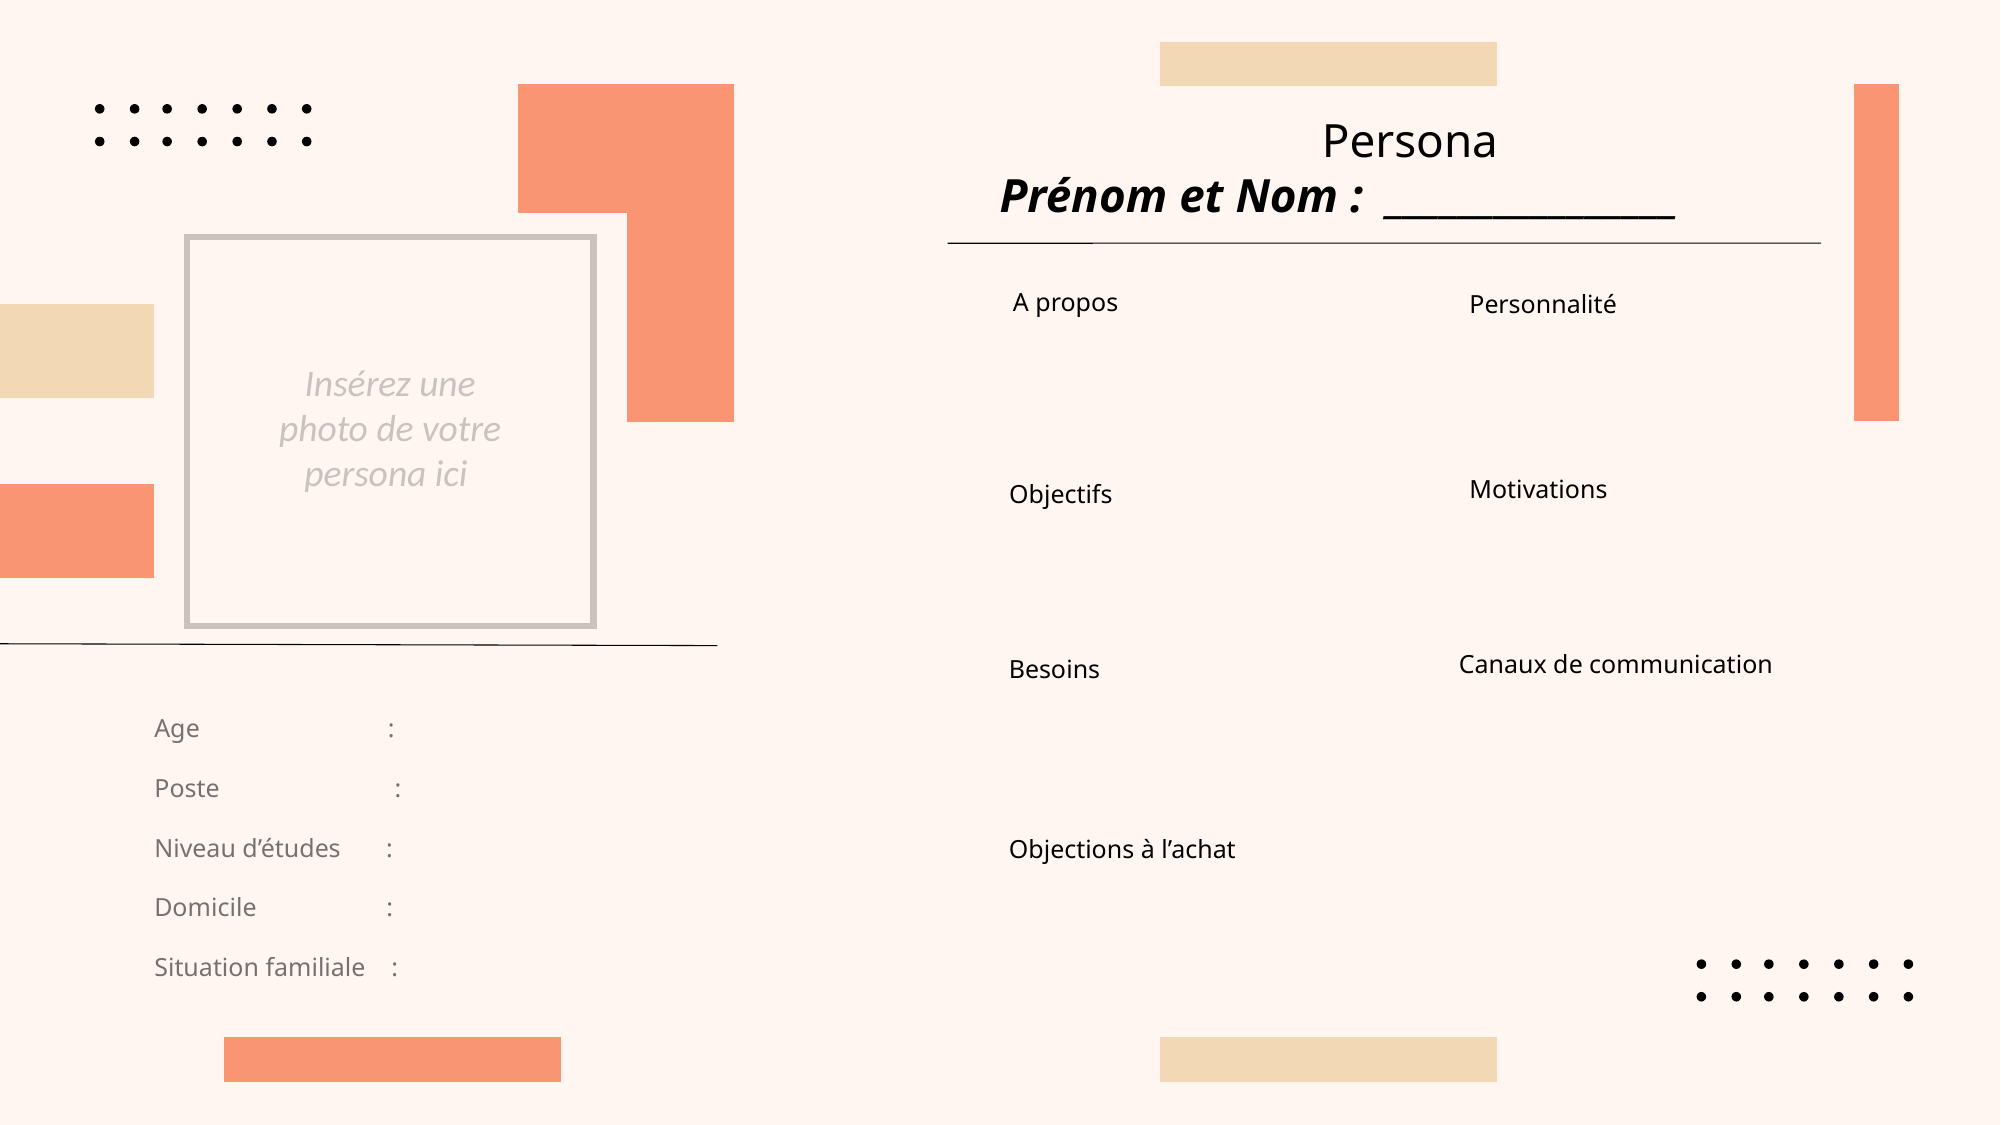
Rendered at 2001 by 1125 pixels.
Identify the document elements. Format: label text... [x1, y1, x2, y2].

text_box [1799, 992, 1809, 1002]
text_box [129, 103, 140, 114]
text_box Motivations [1454, 451, 1787, 512]
text_box [1764, 991, 1774, 1002]
text_box Objections à l’achat [994, 825, 1326, 871]
text_box [1799, 959, 1809, 970]
text_box [1903, 991, 1914, 1002]
text_box [1834, 959, 1844, 969]
text_box [1834, 991, 1844, 1002]
text_box [94, 103, 105, 114]
text_box Besoins [994, 631, 1385, 691]
text_box [1160, 1037, 1497, 1082]
text_box Persona Prénom et Nom : ________________ [984, 104, 1836, 230]
text_box [224, 1037, 561, 1082]
text_box [1764, 959, 1774, 969]
text_box [1903, 959, 1914, 969]
text_box [1868, 991, 1879, 1002]
text_box [301, 136, 312, 147]
text_box [162, 103, 172, 114]
text_box [1731, 991, 1742, 1002]
text_box [186, 236, 595, 627]
text_box [518, 84, 734, 213]
text_box [301, 103, 312, 114]
text_box [129, 136, 140, 147]
text_box [1854, 84, 1899, 421]
text_box A propos [998, 264, 1366, 324]
text_box [0, 304, 154, 398]
text_box [1160, 42, 1497, 86]
text_box [1731, 959, 1742, 969]
text_box [1696, 991, 1707, 1002]
text_box Personnalité [1454, 266, 1851, 377]
text_box Age : Poste : Niveau d’études : Domicile : Situation familiale : [139, 704, 1027, 990]
text_box Objectifs [994, 455, 1348, 516]
text_box [197, 136, 207, 147]
text_box [627, 213, 734, 422]
text_box Canaux de communication [1444, 626, 1835, 716]
text_box [232, 103, 243, 114]
text_box [94, 136, 105, 147]
text_box [232, 136, 243, 147]
text_box [267, 103, 277, 114]
text_box [0, 484, 154, 578]
text_box [162, 136, 172, 147]
text_box [267, 136, 277, 147]
text_box [1868, 959, 1879, 969]
text_box [1696, 959, 1707, 969]
text_box [197, 104, 207, 114]
